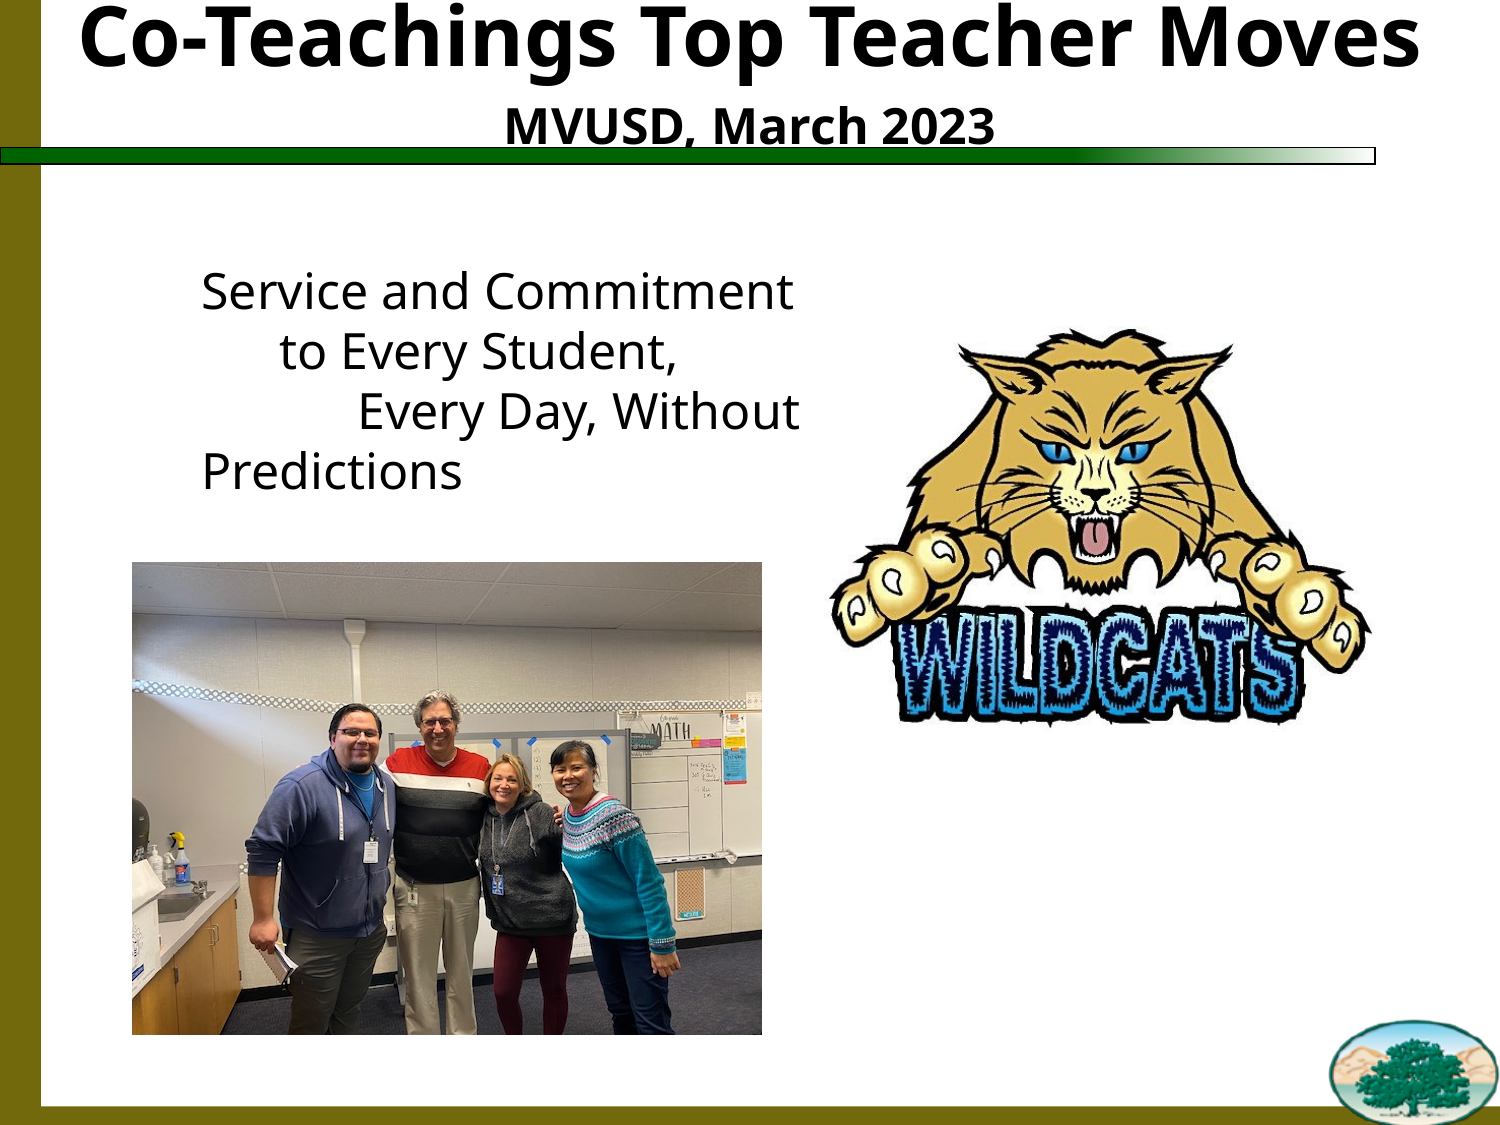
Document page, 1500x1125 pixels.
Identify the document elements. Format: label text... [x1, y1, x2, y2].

text_box [0, 147, 1375, 164]
text_box Co-Teachings Top Teacher Moves MVUSD, March 2023 [46, 5, 1454, 162]
picture [823, 326, 1376, 732]
text_box [0, 164, 43, 1104]
picture [131, 562, 763, 1035]
picture [1328, 991, 1500, 1125]
text_box [0, 0, 43, 147]
text_box [0, 1104, 1323, 1125]
text_box Service and Commitment to Every Student, Every Day, Without Predictions [186, 252, 844, 507]
